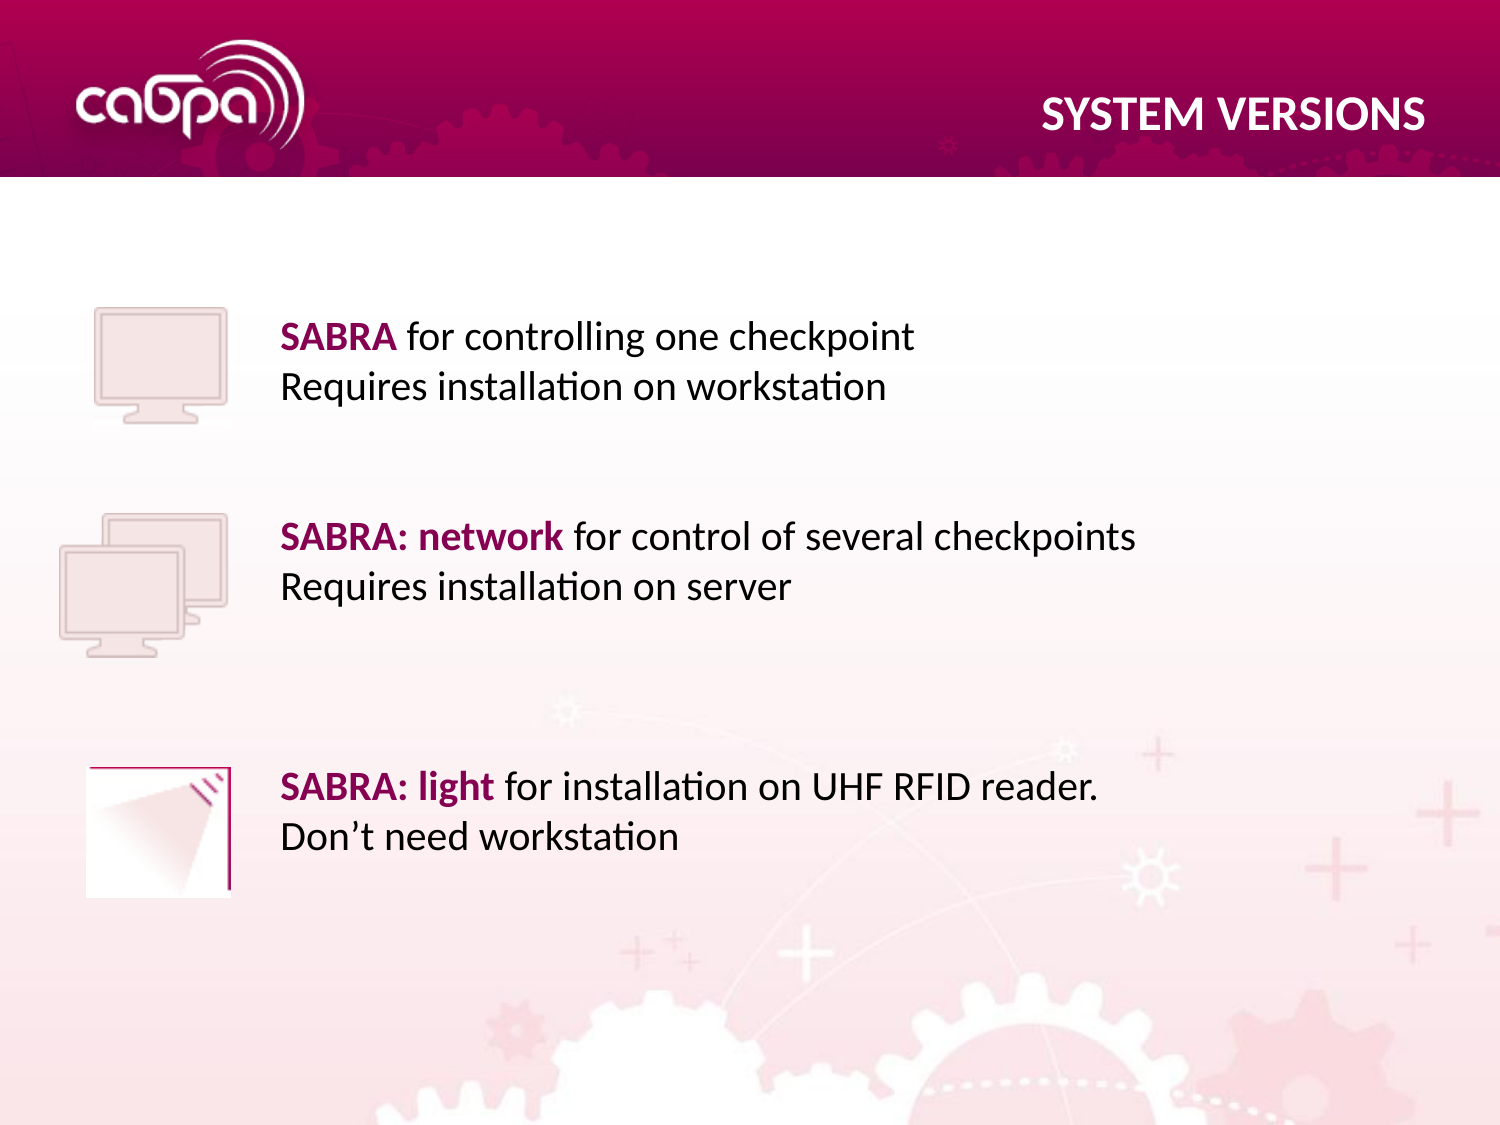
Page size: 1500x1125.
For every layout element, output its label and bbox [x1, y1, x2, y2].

picture [0, 0, 1500, 1125]
text_box [58, 300, 1388, 898]
